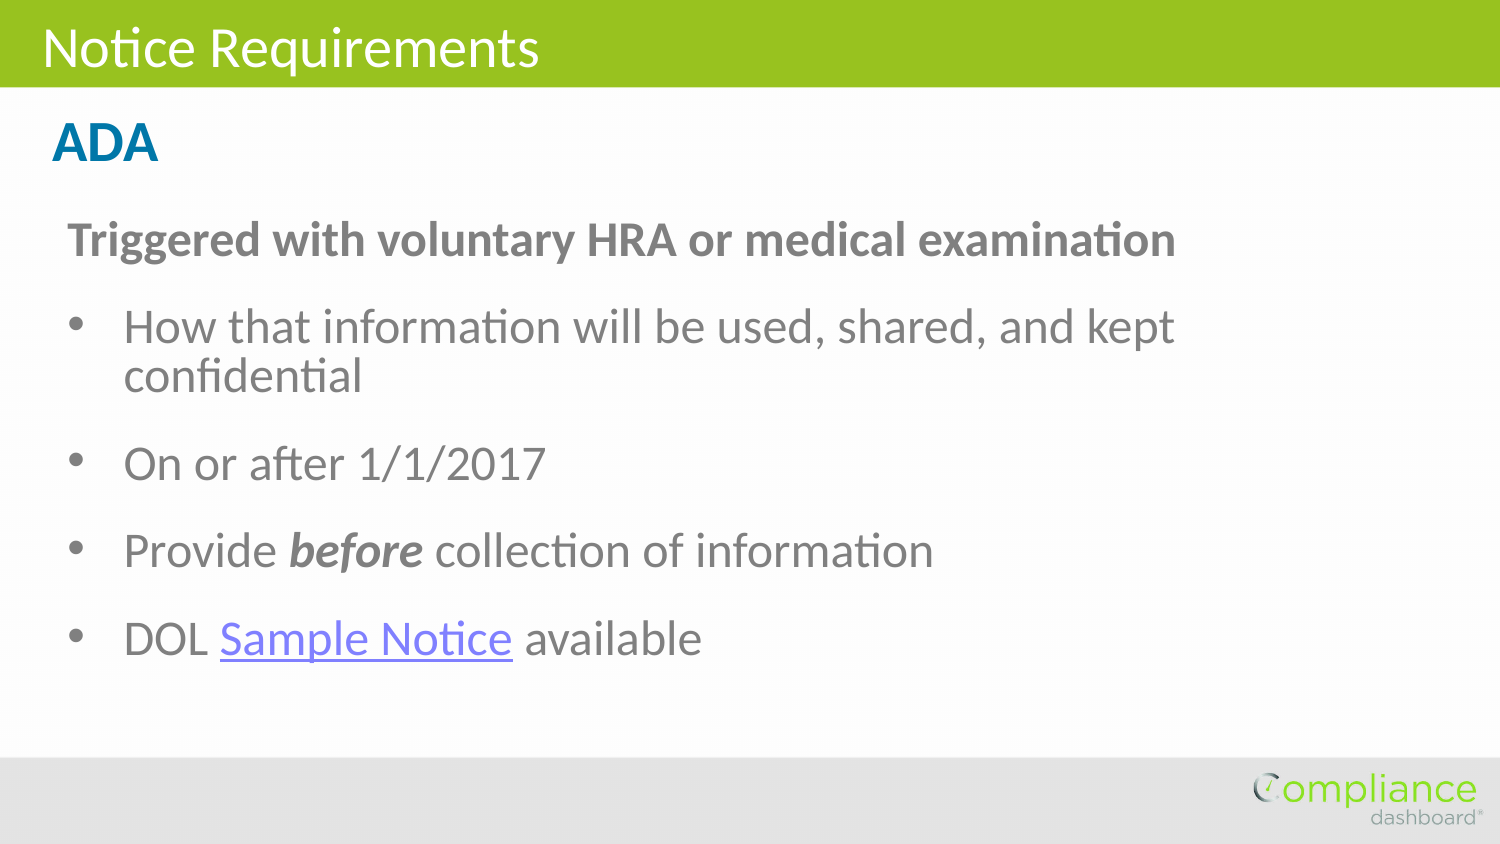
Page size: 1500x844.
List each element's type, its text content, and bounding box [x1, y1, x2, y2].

text_box [0, 0, 1500, 89]
picture [0, 89, 1500, 844]
text_box Triggered with voluntary HRA or medical examination How that information will be used, shared, and kept confidential On or after 1/1/2017 Provide before collection of information DOL Sample Notice available [52, 210, 1416, 752]
text_box Notice Requirements [27, 1, 1318, 87]
text_box ADA [37, 109, 1500, 188]
